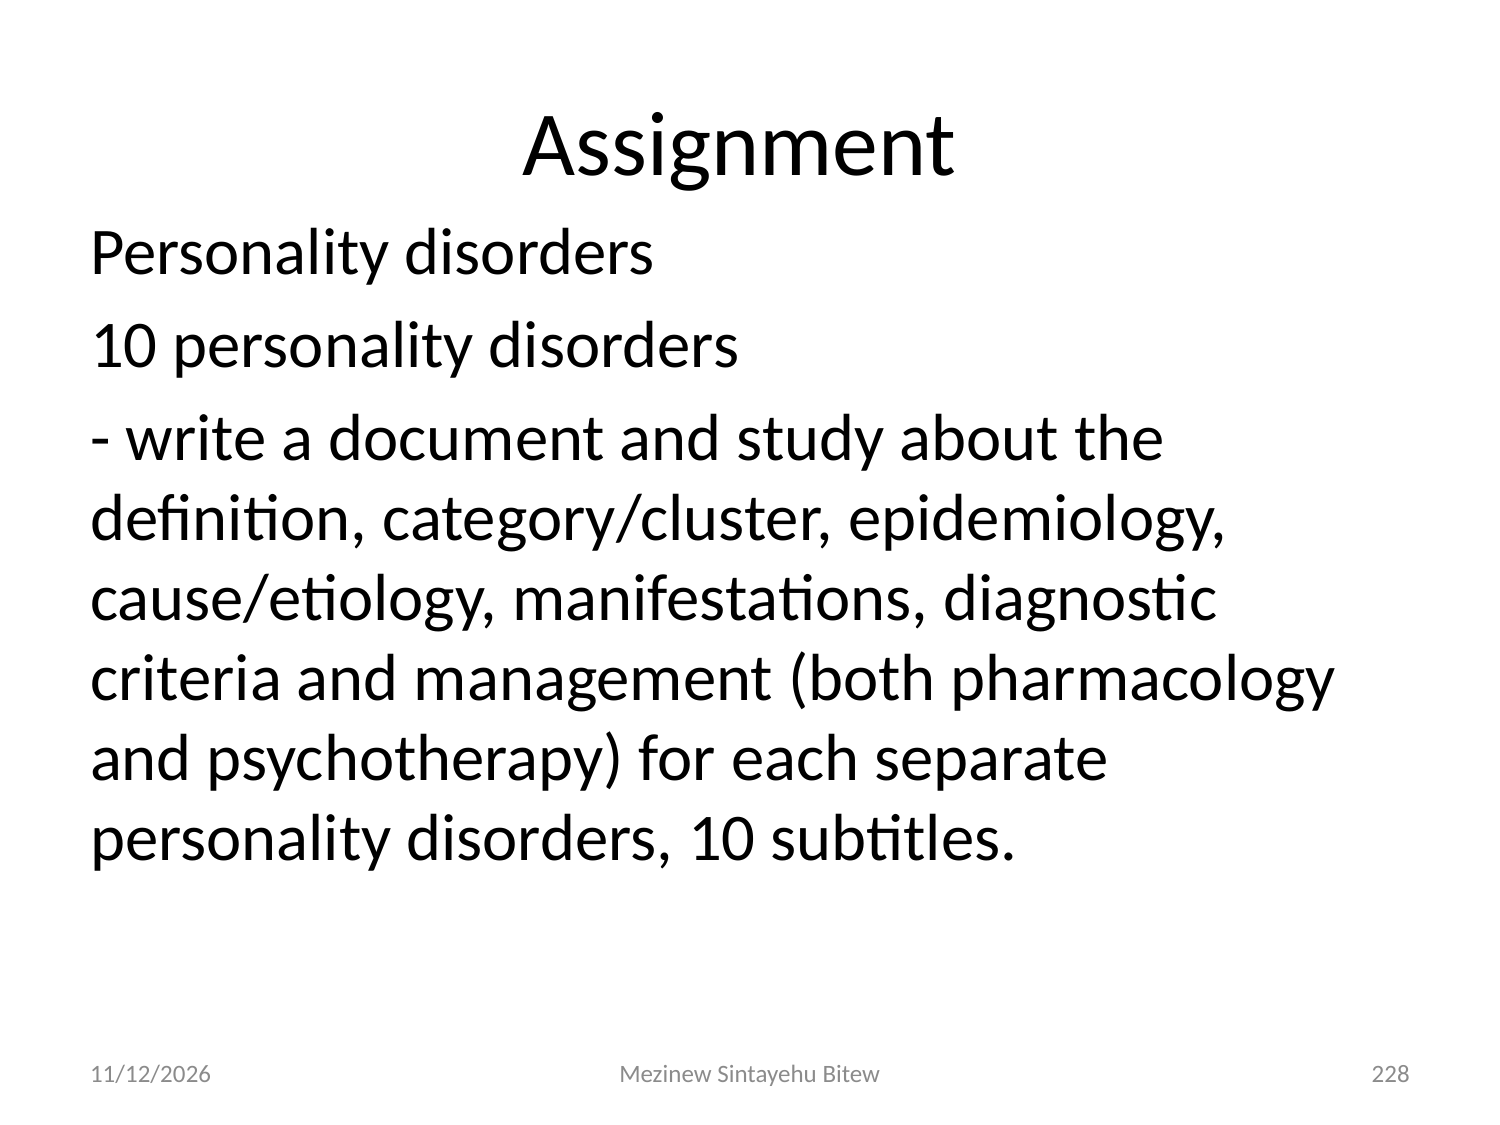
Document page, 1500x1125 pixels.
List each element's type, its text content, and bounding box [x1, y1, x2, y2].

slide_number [75, 1042, 425, 1103]
list Personality disorders 10 personality disorders - write a document and study about the definition, category/cluster, epidemiology, cause/etiology, manifestations, diagnostic criteria and management (both pharmacology and psychotherapy) for each separate personality disorders, 10 subtitles. [75, 200, 1425, 1043]
footer Mezinew Sintayehu Bitew [512, 1042, 988, 1103]
slide_number 228 [1074, 1042, 1425, 1103]
title Assignment [75, 45, 1425, 200]
